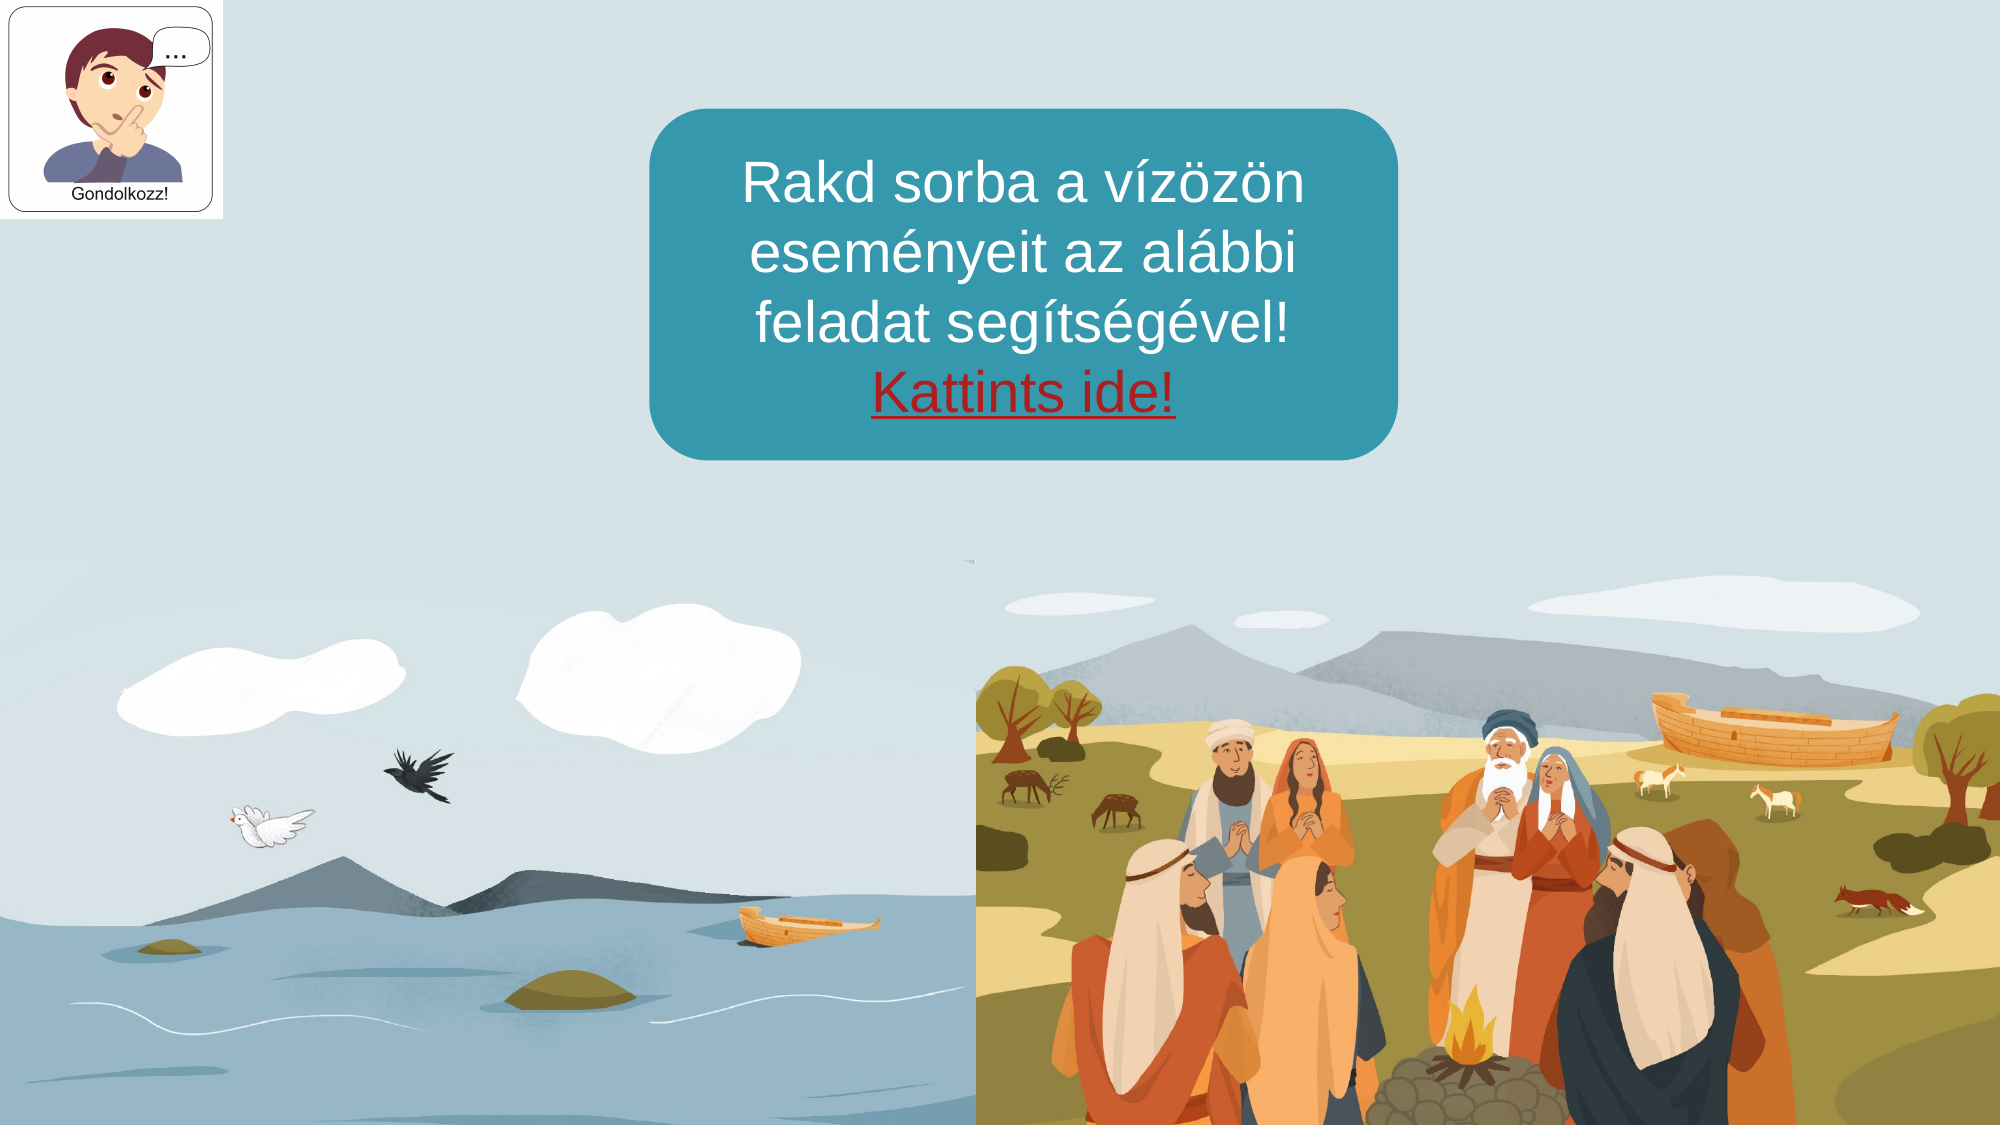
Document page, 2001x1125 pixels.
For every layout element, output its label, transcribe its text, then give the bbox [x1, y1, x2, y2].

picture [0, 560, 975, 1125]
text_box Rakd sorba a vízözön eseményeit az alábbi feladat segítségével! Kattints ide! [648, 107, 1400, 462]
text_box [975, 560, 2000, 1125]
picture [0, 0, 224, 219]
